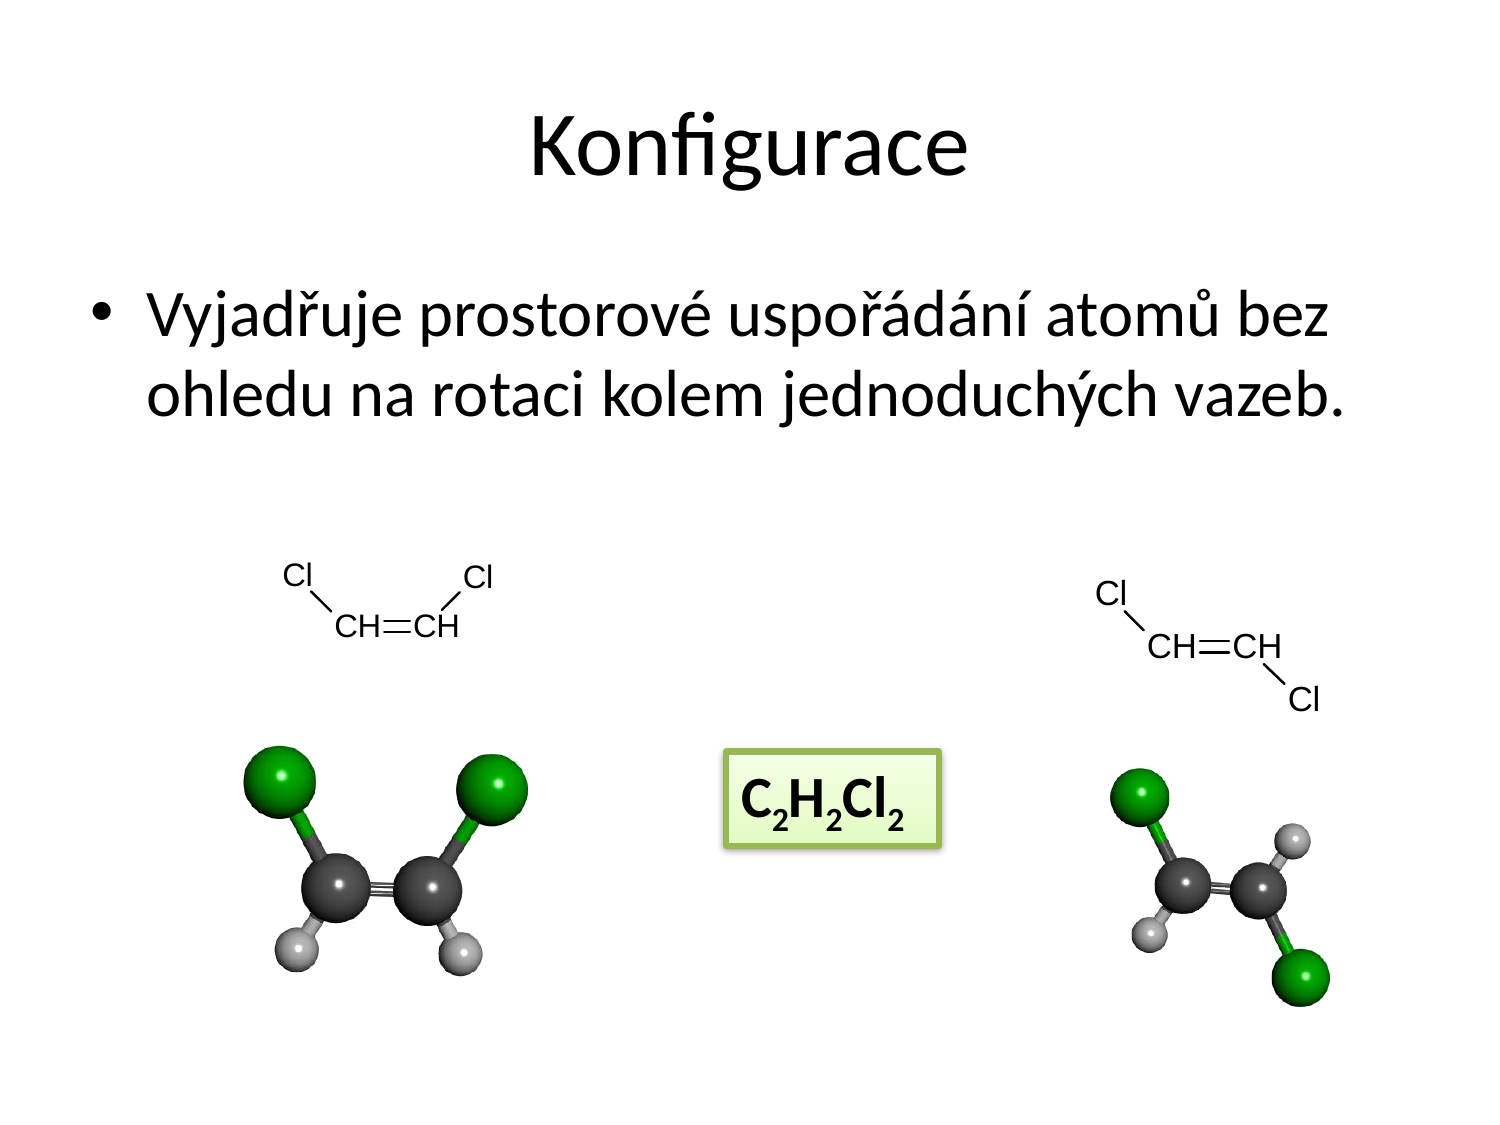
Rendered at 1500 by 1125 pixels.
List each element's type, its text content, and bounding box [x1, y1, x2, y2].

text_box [281, 556, 495, 646]
text_box C2H2Cl2 [726, 751, 940, 847]
picture [1068, 751, 1384, 1047]
list Vyjadřuje prostorové uspořádání atomů bez ohledu na rotaci kolem jednoduchých vazeb. [75, 262, 1425, 1005]
title Konfigurace [75, 45, 1425, 233]
picture [206, 715, 561, 1012]
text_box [1094, 573, 1323, 720]
